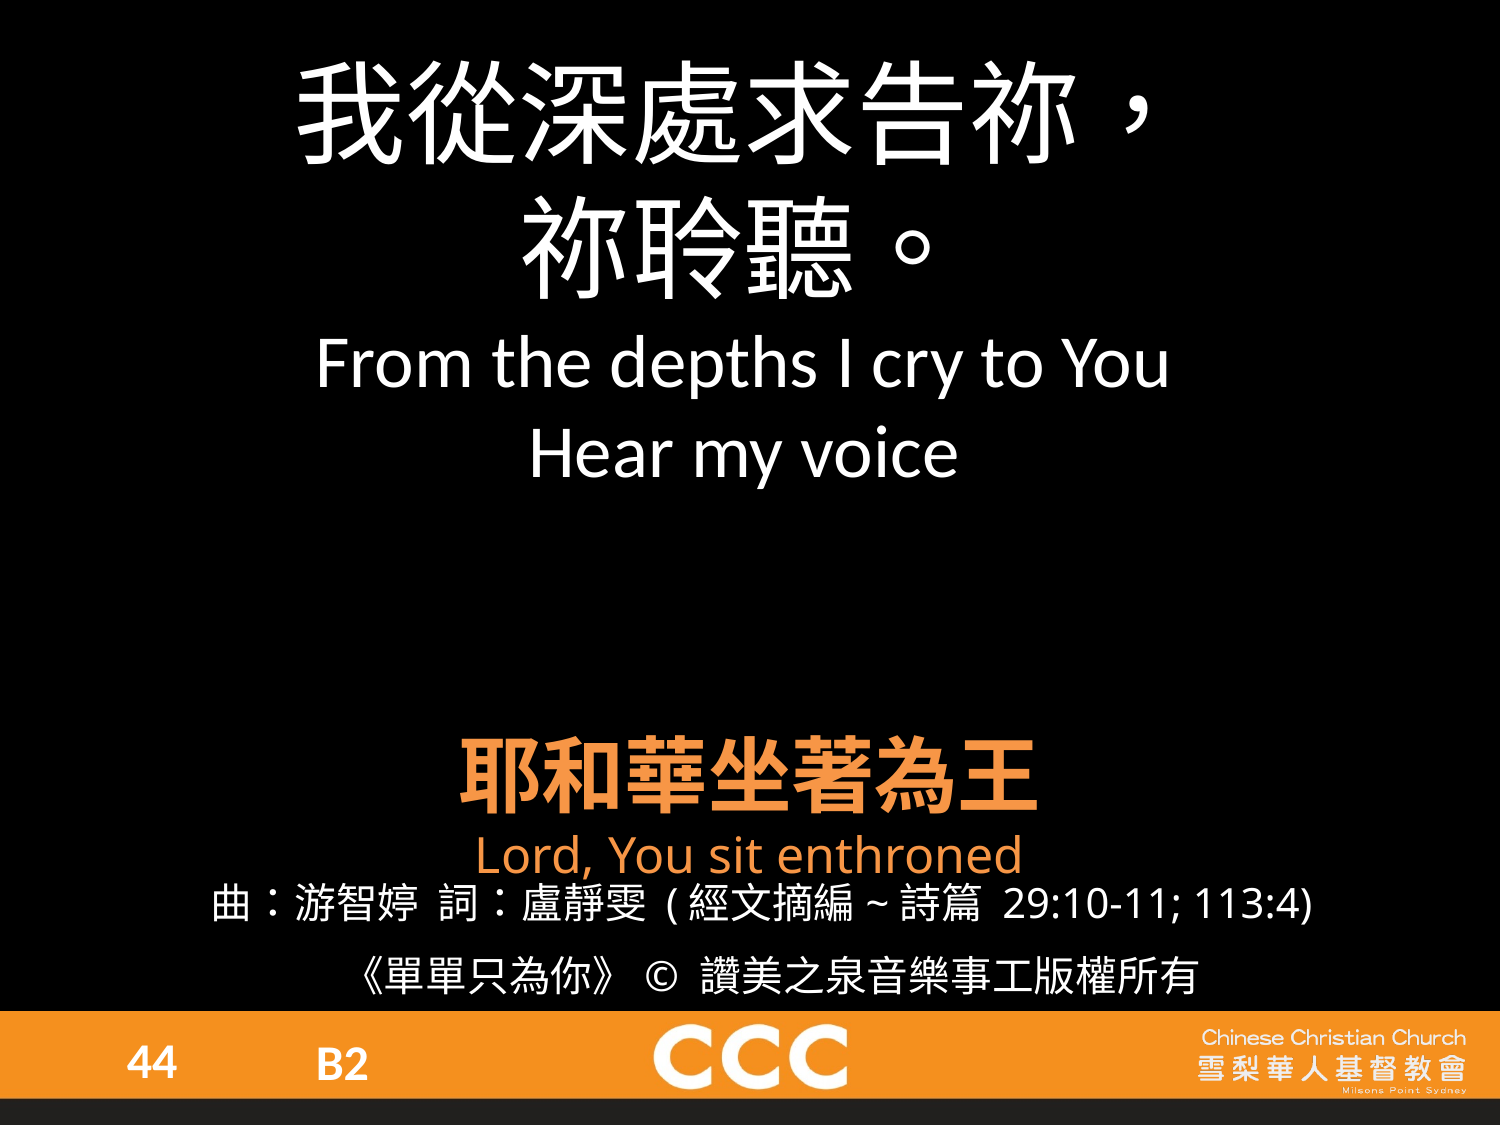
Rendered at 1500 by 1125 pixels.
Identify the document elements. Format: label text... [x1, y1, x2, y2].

slide_number 44 [112, 1020, 243, 1094]
text_box 我從深處求告祢， 祢聆聽。 From the depths I cry to You Hear my voice [0, 35, 1494, 500]
text_box B2 [301, 1023, 431, 1099]
text_box 耶和華坐著為王 Lord, You sit enthroned [0, 716, 1500, 891]
text_box 曲：游智婷 詞：盧靜雯 (經文摘編~詩篇 29:10-11; 113:4) 《單單只為你》© 讚美之泉音樂事工版權所有 [53, 869, 1471, 1008]
picture [0, 1011, 1500, 1125]
